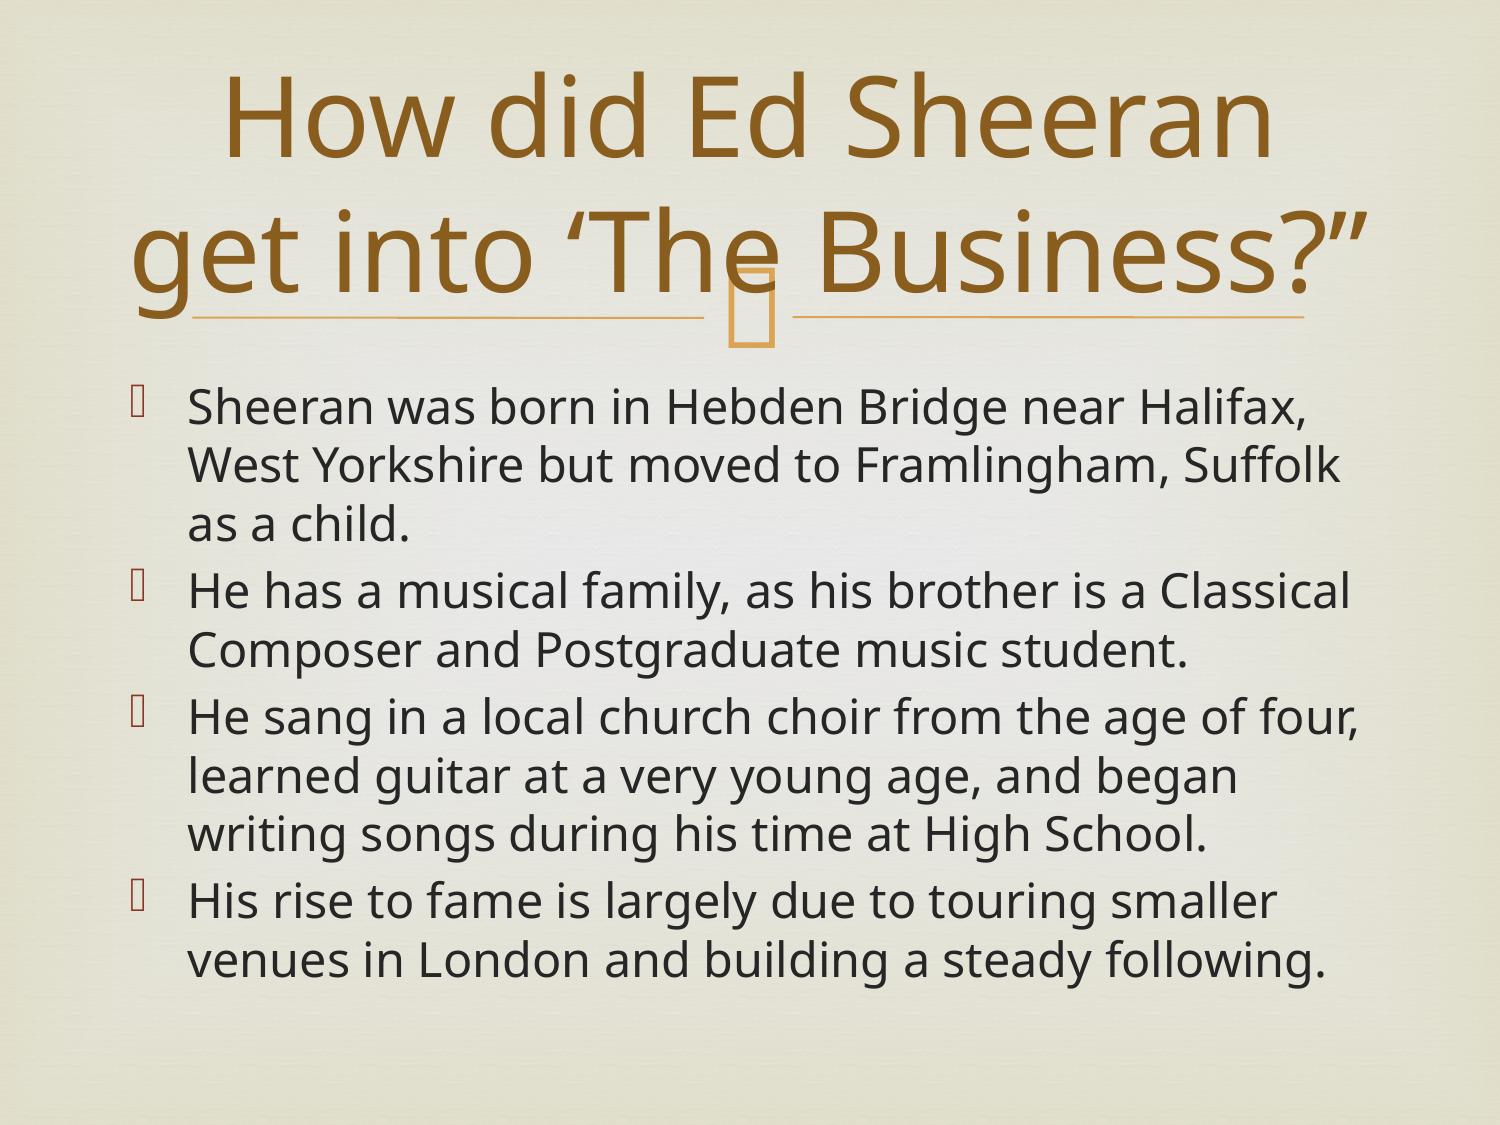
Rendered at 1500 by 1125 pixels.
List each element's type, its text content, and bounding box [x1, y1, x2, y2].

list Sheeran was born in Hebden Bridge near Halifax, West Yorkshire but moved to Framlingham, Suffolk as a child. He has a musical family, as his brother is a Classical Composer and Postgraduate music student. He sang in a local church choir from the age of four, learned guitar at a very young age, and began writing songs during his time at High School. His rise to fame is largely due to touring smaller venues in London and building a steady following. [114, 368, 1386, 1005]
title How did Ed Sheeran get into ‘The Business?” [112, 93, 1386, 267]
